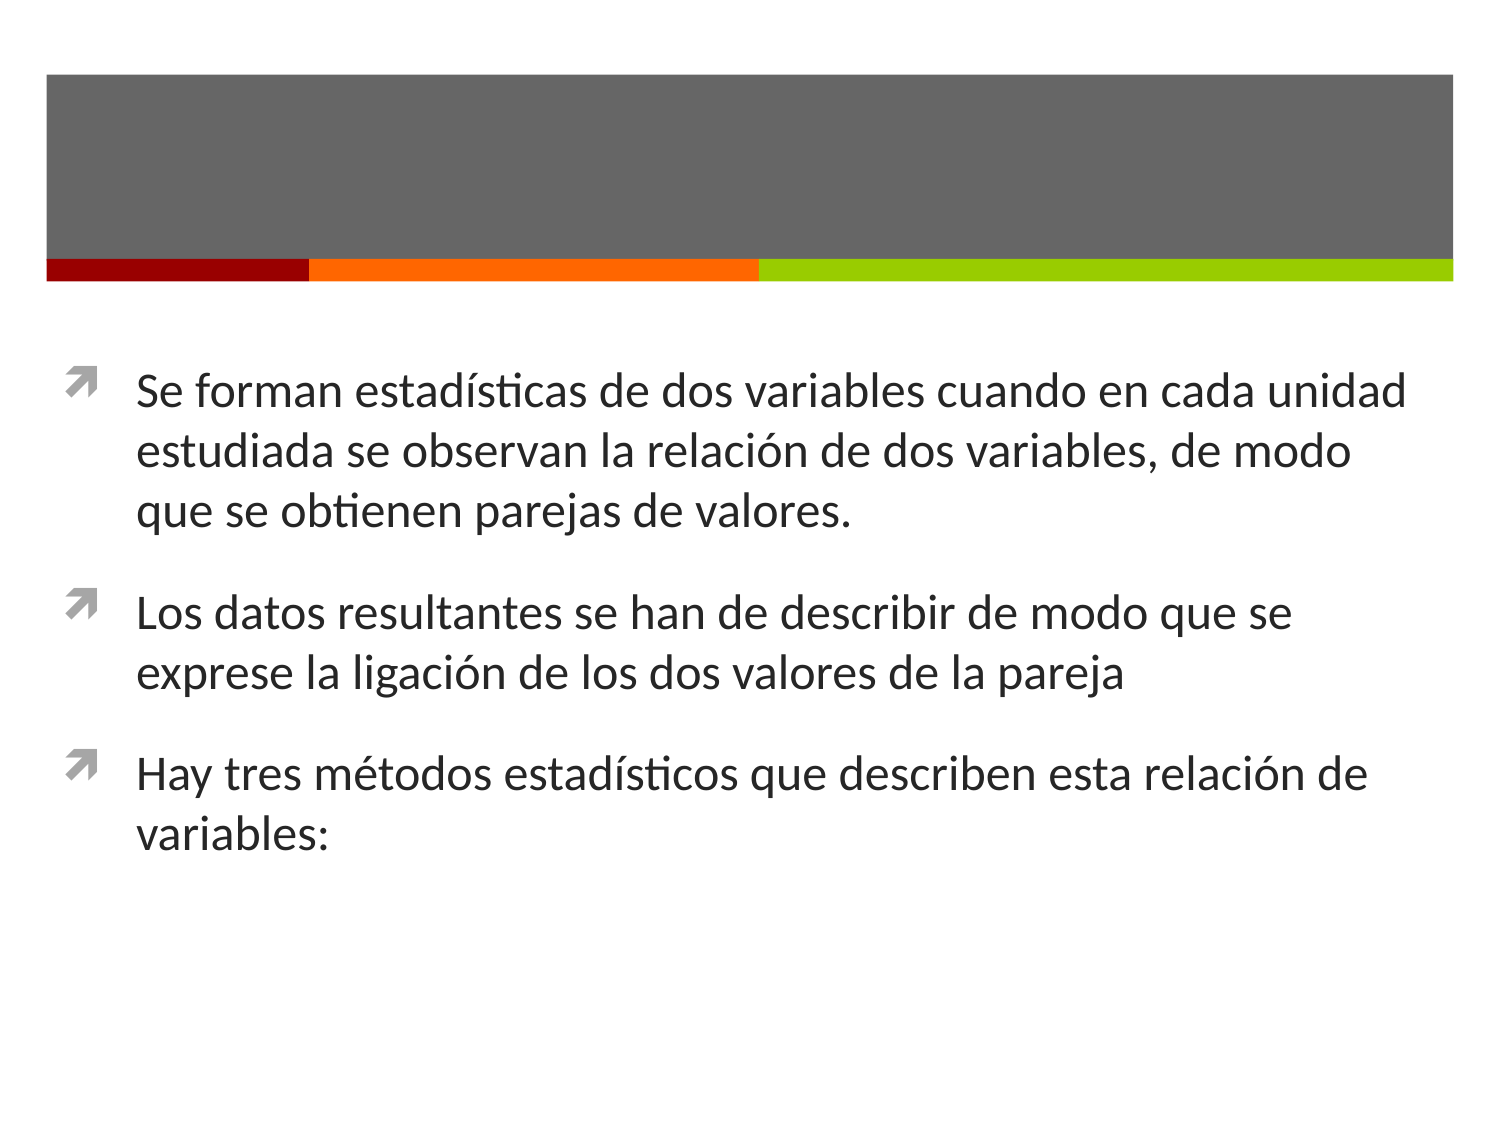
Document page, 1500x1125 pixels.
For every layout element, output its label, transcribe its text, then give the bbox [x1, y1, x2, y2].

list Se forman estadísticas de dos variables cuando en cada unidad estudiada se observan la relación de dos variables, de modo que se obtienen parejas de valores. Los datos resultantes se han de describir de modo que se exprese la ligación de los dos valores de la pareja Hay tres métodos estadísticos que describen esta relación de variables: [46, 350, 1454, 1005]
